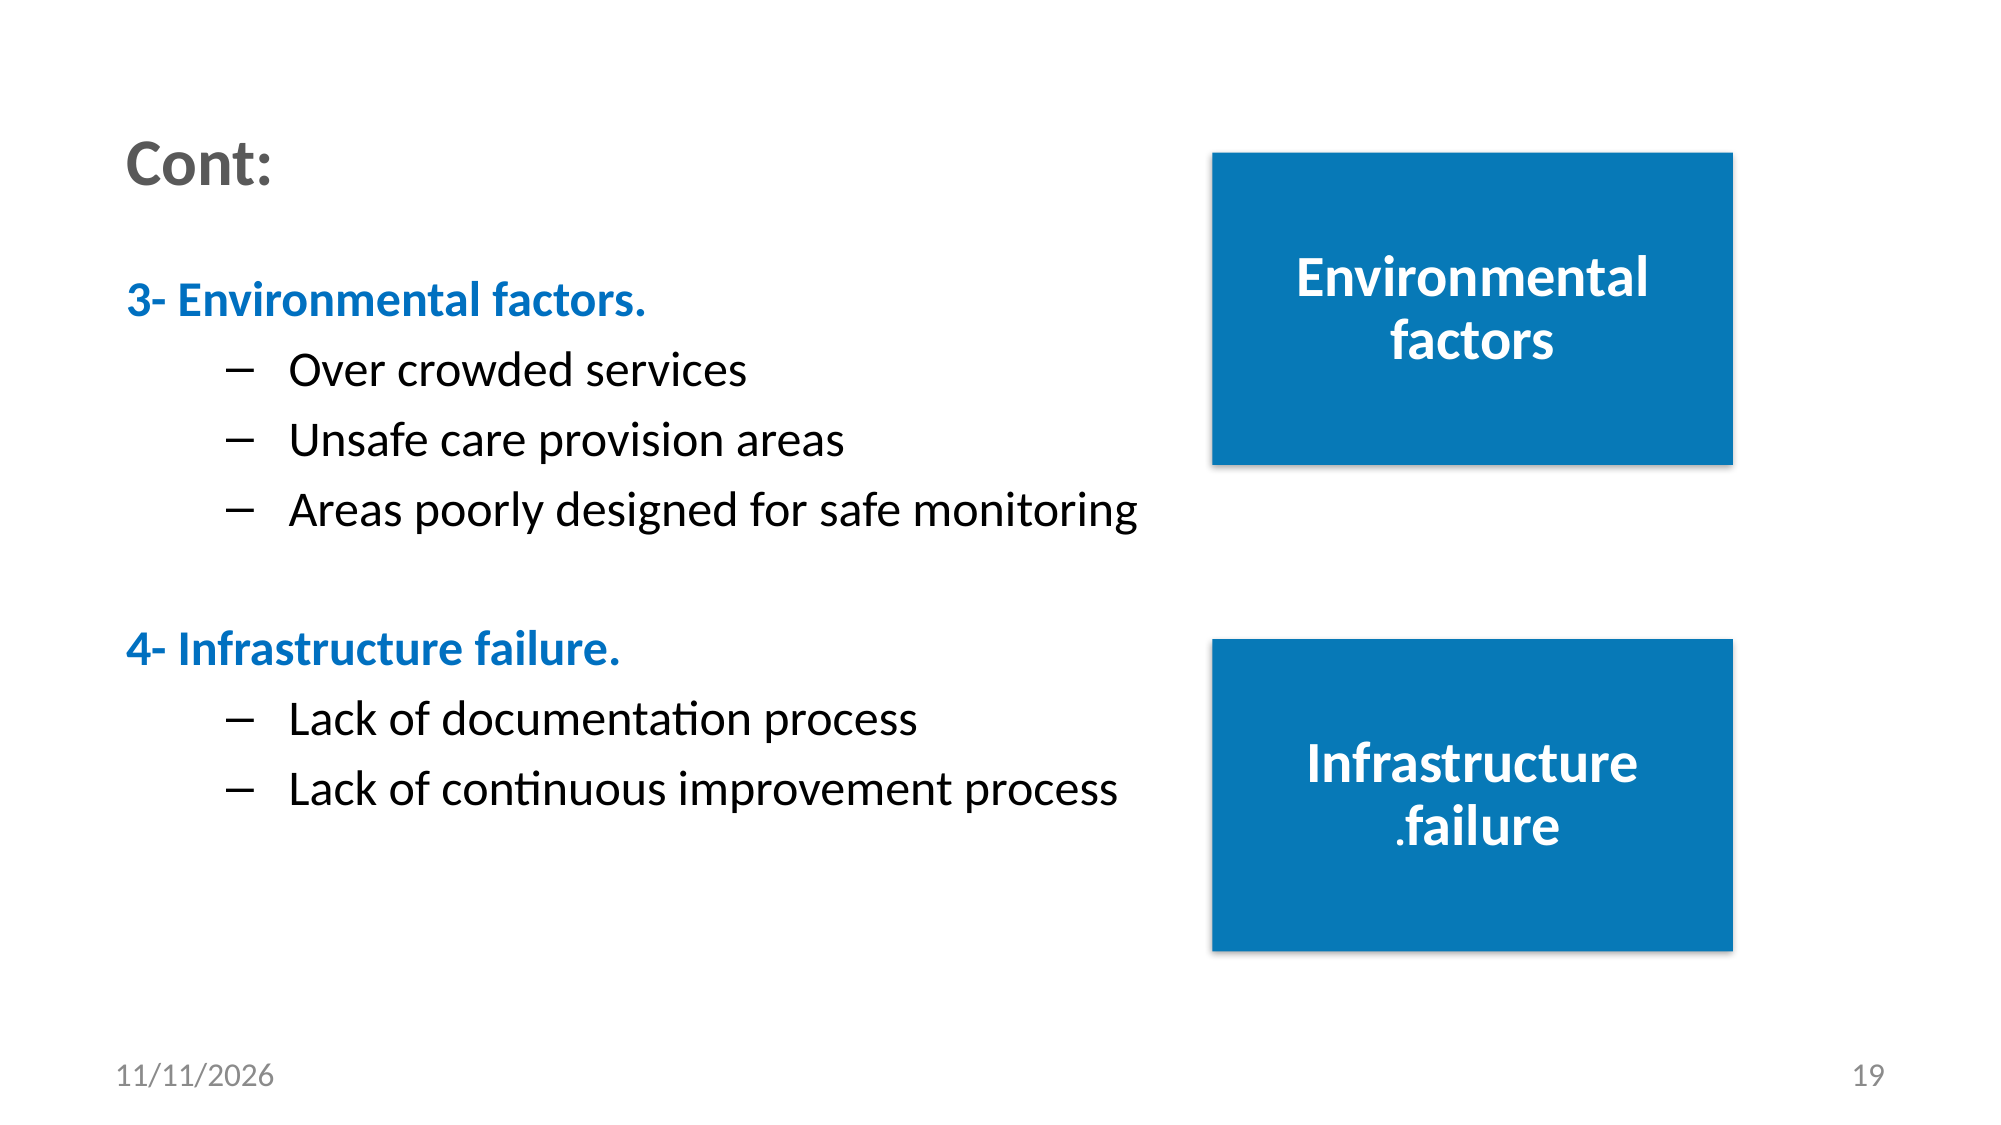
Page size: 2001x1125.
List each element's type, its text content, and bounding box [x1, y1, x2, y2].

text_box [1212, 152, 1734, 466]
list 3- Environmental factors. Over crowded services Unsafe care provision areas Areas poorly designed for safe monitoring 4- Infrastructure failure. Lack of documentation process Lack of continuous improvement process [111, 258, 1163, 896]
title Cont: [111, 99, 1522, 218]
slide_number 19 [1433, 1042, 1900, 1103]
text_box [1212, 638, 1734, 952]
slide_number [99, 1042, 567, 1103]
